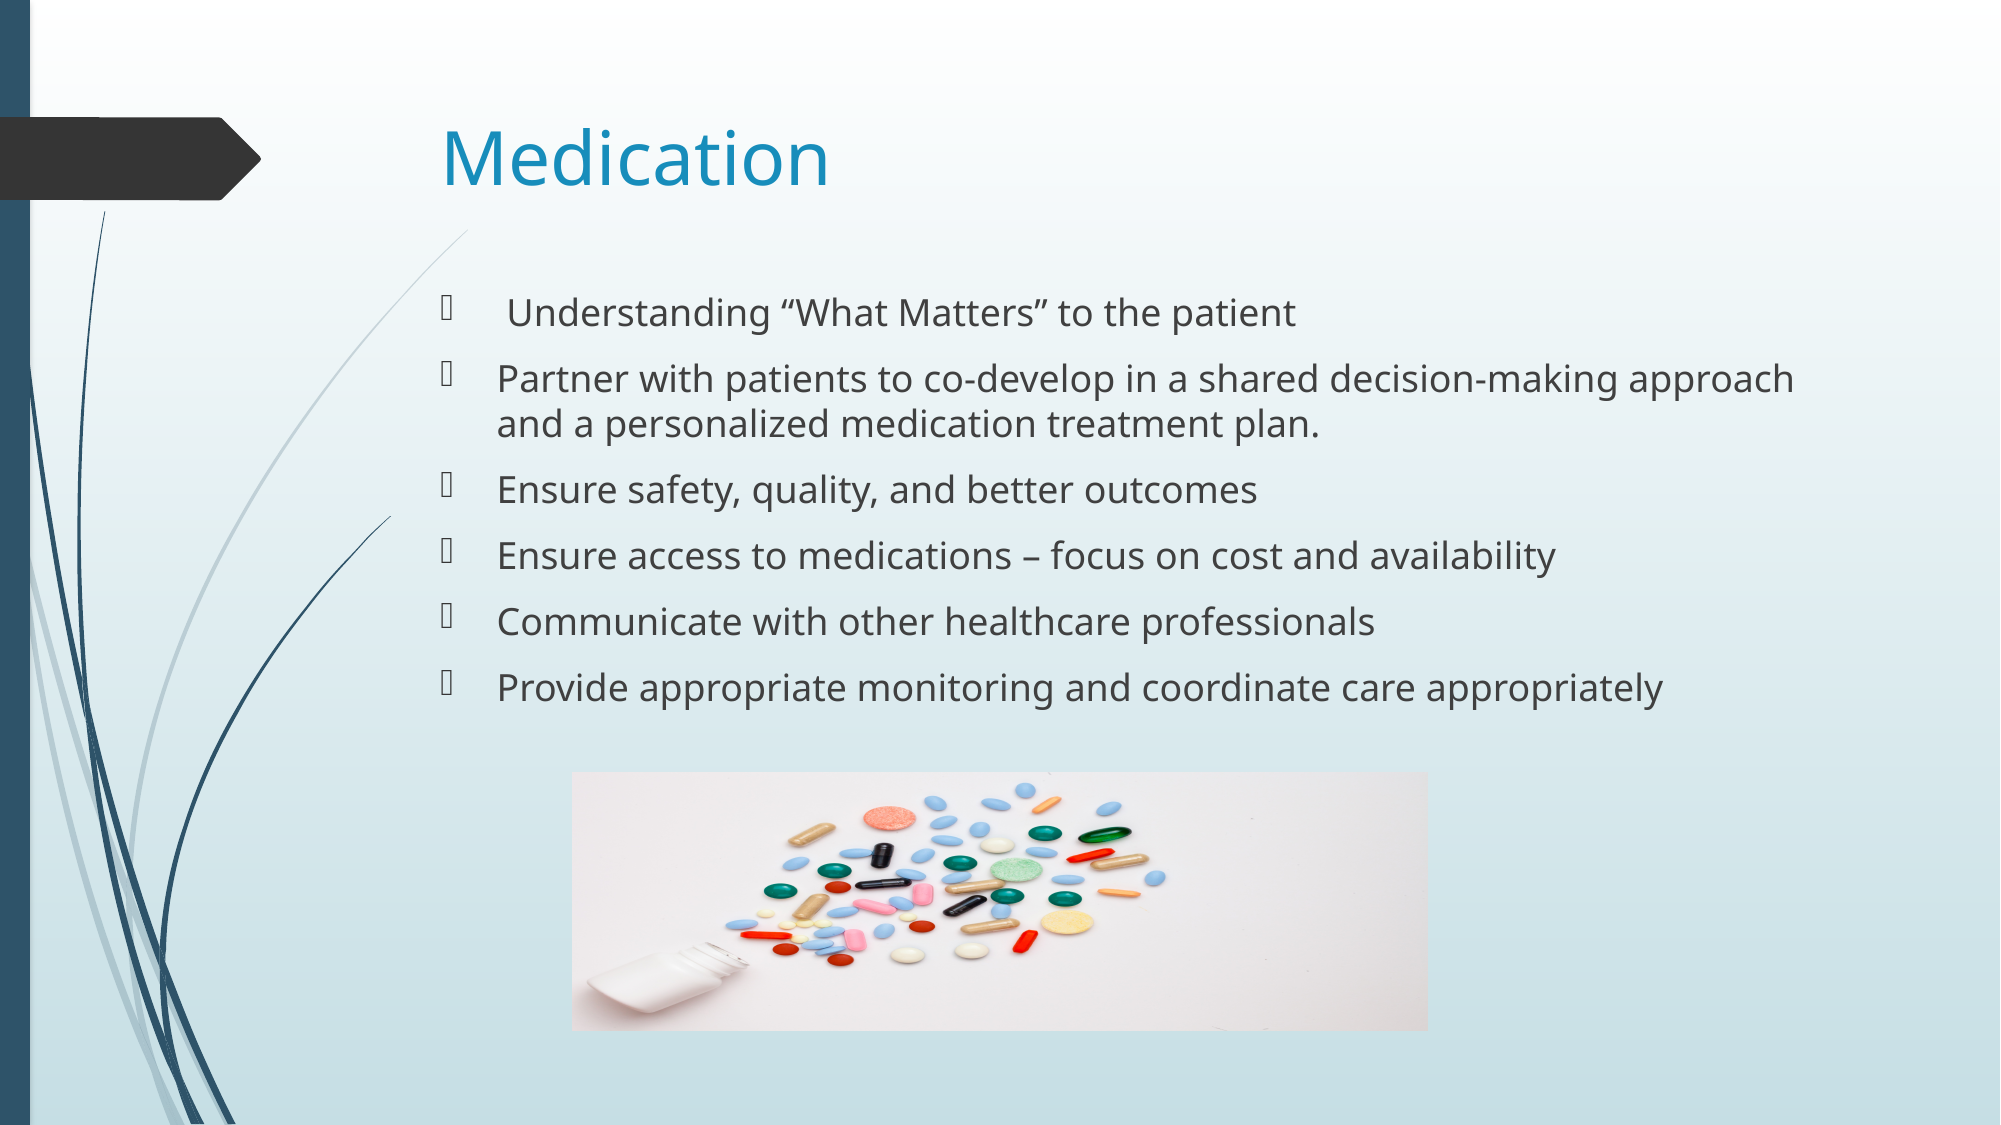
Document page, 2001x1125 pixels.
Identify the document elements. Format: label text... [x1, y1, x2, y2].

list Understanding “What Matters” to the patient​ Partner with patients to co-develop in a shared decision-making approach and a personalized medication treatment plan.​ Ensure safety, quality, and better outcomes​ Ensure access to medications – focus on cost and availability​ Communicate with other healthcare professionals​ Provide appropriate monitoring and coordinate care appropriately [425, 281, 1888, 902]
title Medication [425, 102, 1888, 281]
picture [572, 772, 1428, 1031]
